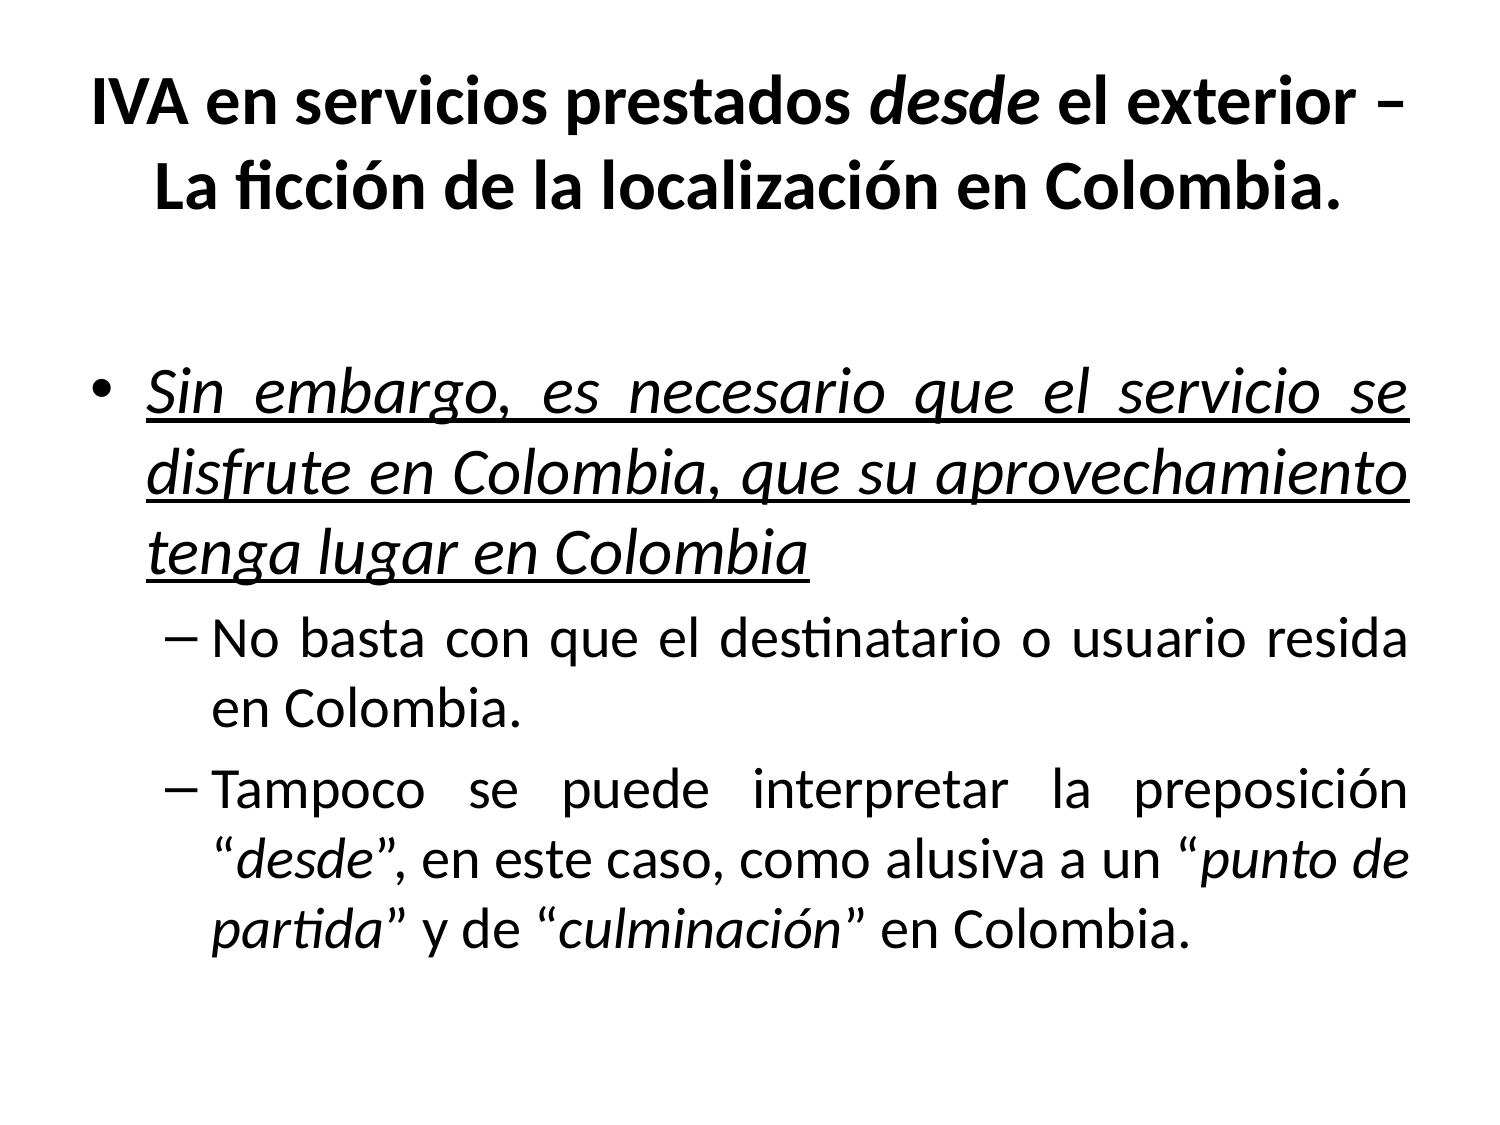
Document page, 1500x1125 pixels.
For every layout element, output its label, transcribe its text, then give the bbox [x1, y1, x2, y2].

title IVA en servicios prestados desde el exterior – La ficción de la localización en Colombia. [75, 45, 1425, 233]
list Sin embargo, es necesario que el servicio se disfrute en Colombia, que su aprovechamiento tenga lugar en Colombia No basta con que el destinatario o usuario resida en Colombia. Tampoco se puede interpretar la preposición “desde”, en este caso, como alusiva a un “punto de partida” y de “culminación” en Colombia. [75, 339, 1425, 1083]
